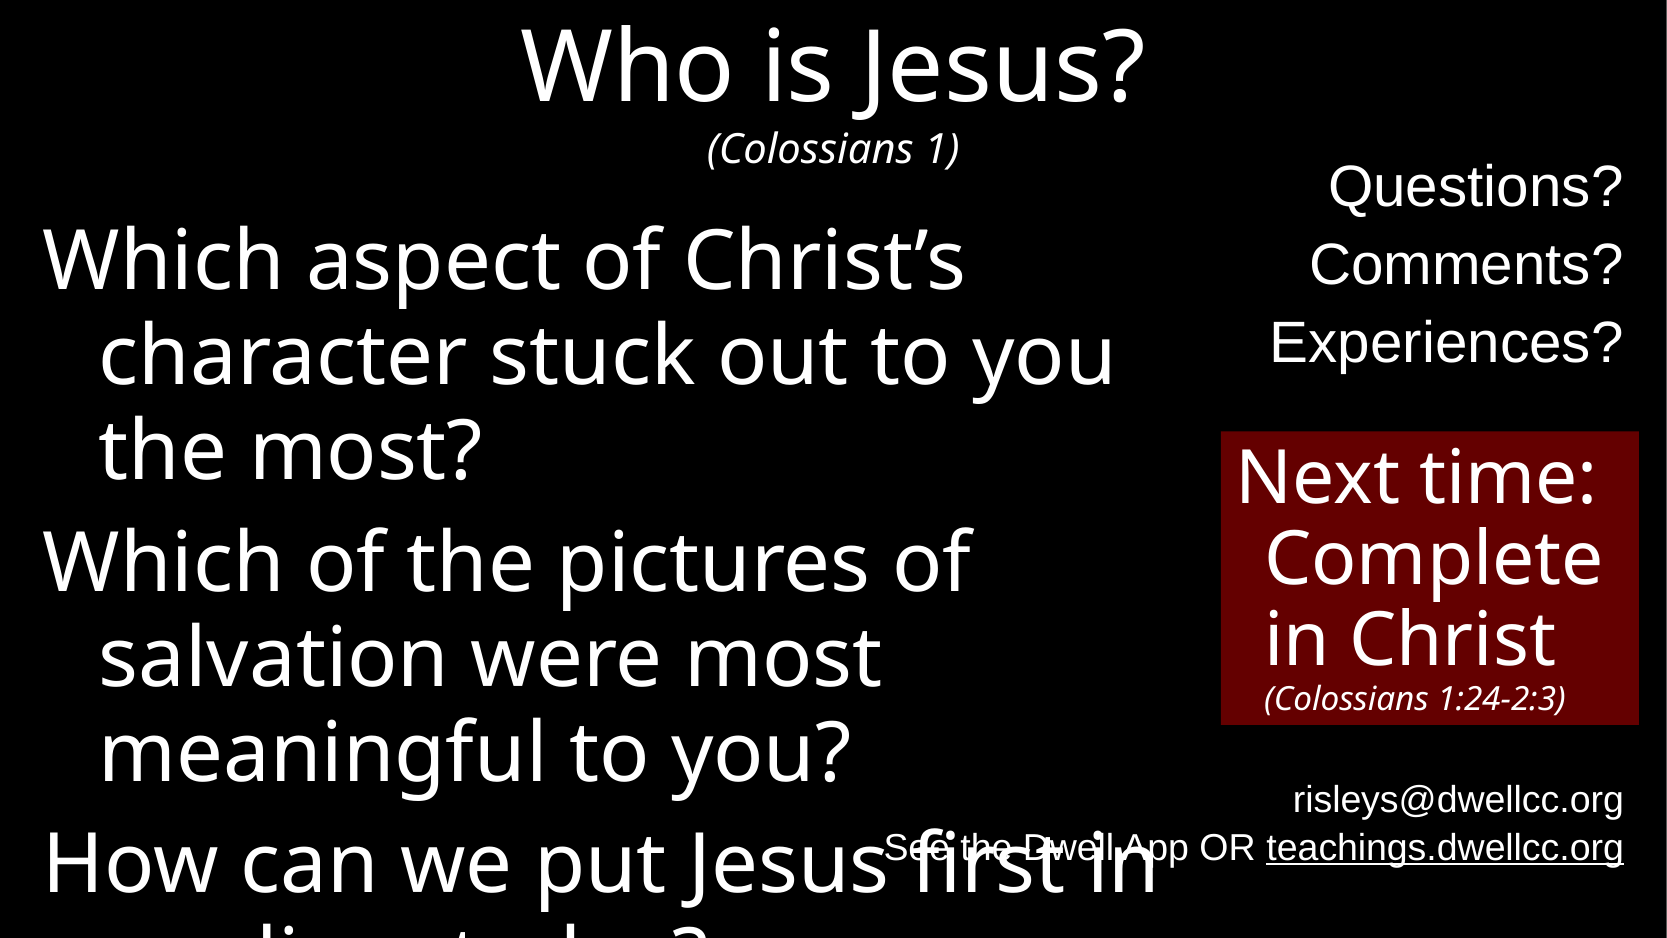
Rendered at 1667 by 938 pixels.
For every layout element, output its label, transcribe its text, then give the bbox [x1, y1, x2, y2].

text_box Next time: Complete in Christ (Colossians 1:24-2:3) [1221, 431, 1639, 725]
list Questions? Comments? Experiences? risleys@dwellcc.org See the Dwell App OR teachings.dwellcc.org [683, 145, 1640, 907]
title Who is Jesus? (Colossians 1) [27, 28, 1640, 144]
text_box Which aspect of Christ’s character stuck out to you the most? Which of the pictures of salvation were most meaningful to you? How can we put Jesus first in our lives today? [27, 206, 1221, 906]
